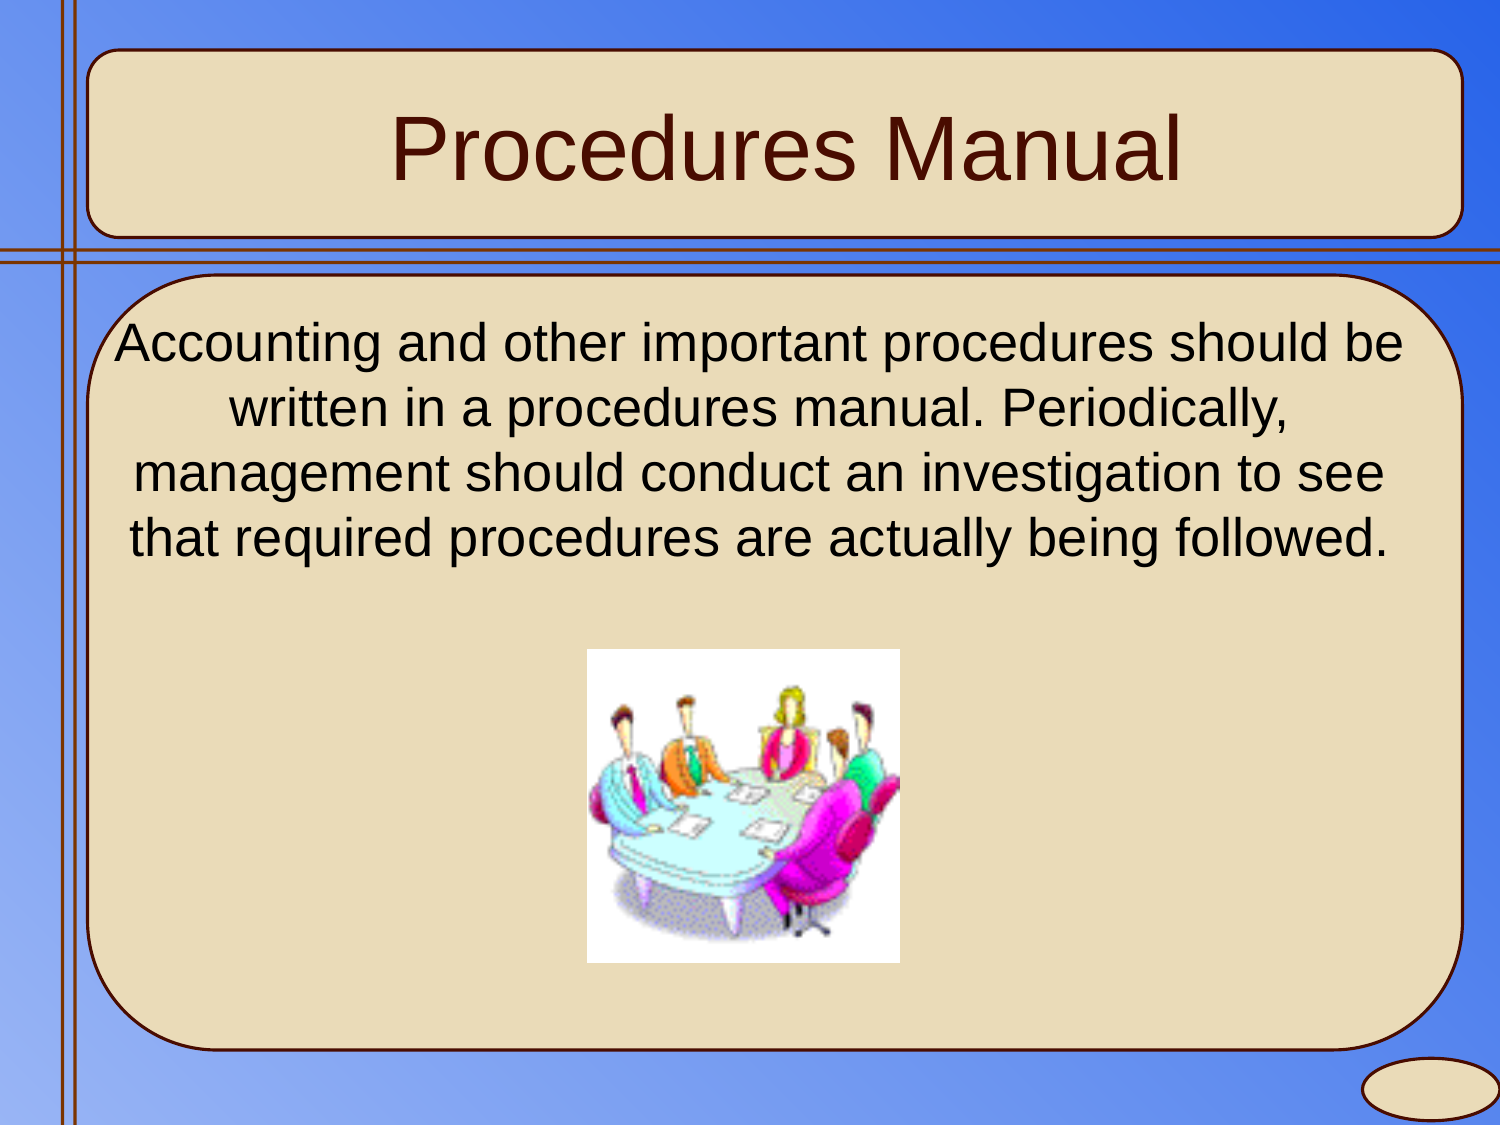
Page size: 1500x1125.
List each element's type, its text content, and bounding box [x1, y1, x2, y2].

text_box Accounting and other important procedures should be written in a procedures manual. Periodically, management should conduct an investigation to see that required procedures are actually being followed. [99, 299, 1422, 575]
title Procedures Manual [112, 50, 1463, 238]
picture [587, 649, 901, 963]
